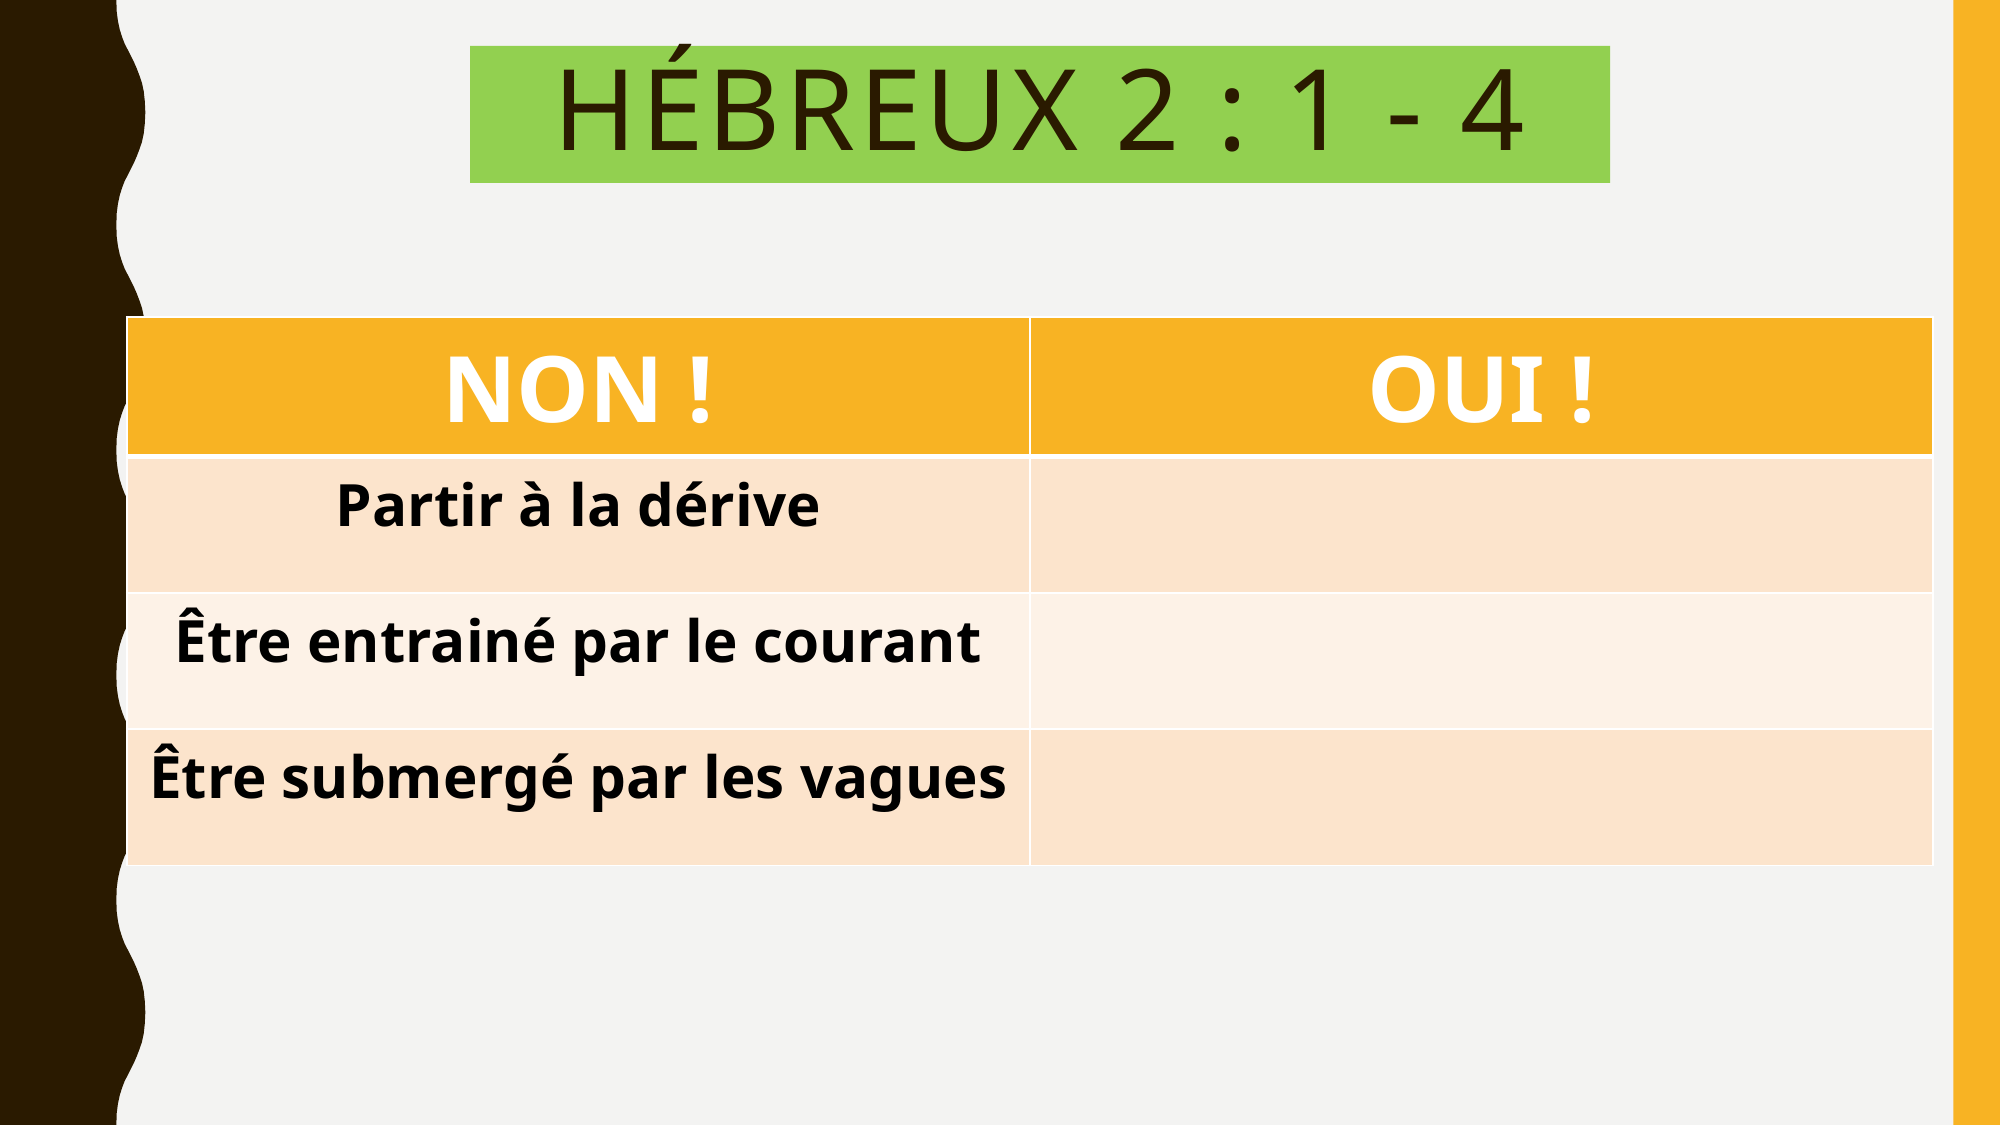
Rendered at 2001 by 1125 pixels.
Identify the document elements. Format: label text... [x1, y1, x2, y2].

table_cell [1031, 459, 1932, 592]
table_cell Être submergé par les vagues [128, 730, 1029, 865]
table_cell Être entrainé par le courant [128, 594, 1029, 728]
table_cell [1031, 594, 1932, 728]
table_header NON ! [128, 318, 1029, 454]
table_header OUI ! [1031, 318, 1932, 454]
text_box Hébreux 2 : 1 - 4 [470, 45, 1611, 183]
table_cell Partir à la dérive [128, 459, 1029, 592]
table_cell [1031, 730, 1932, 865]
